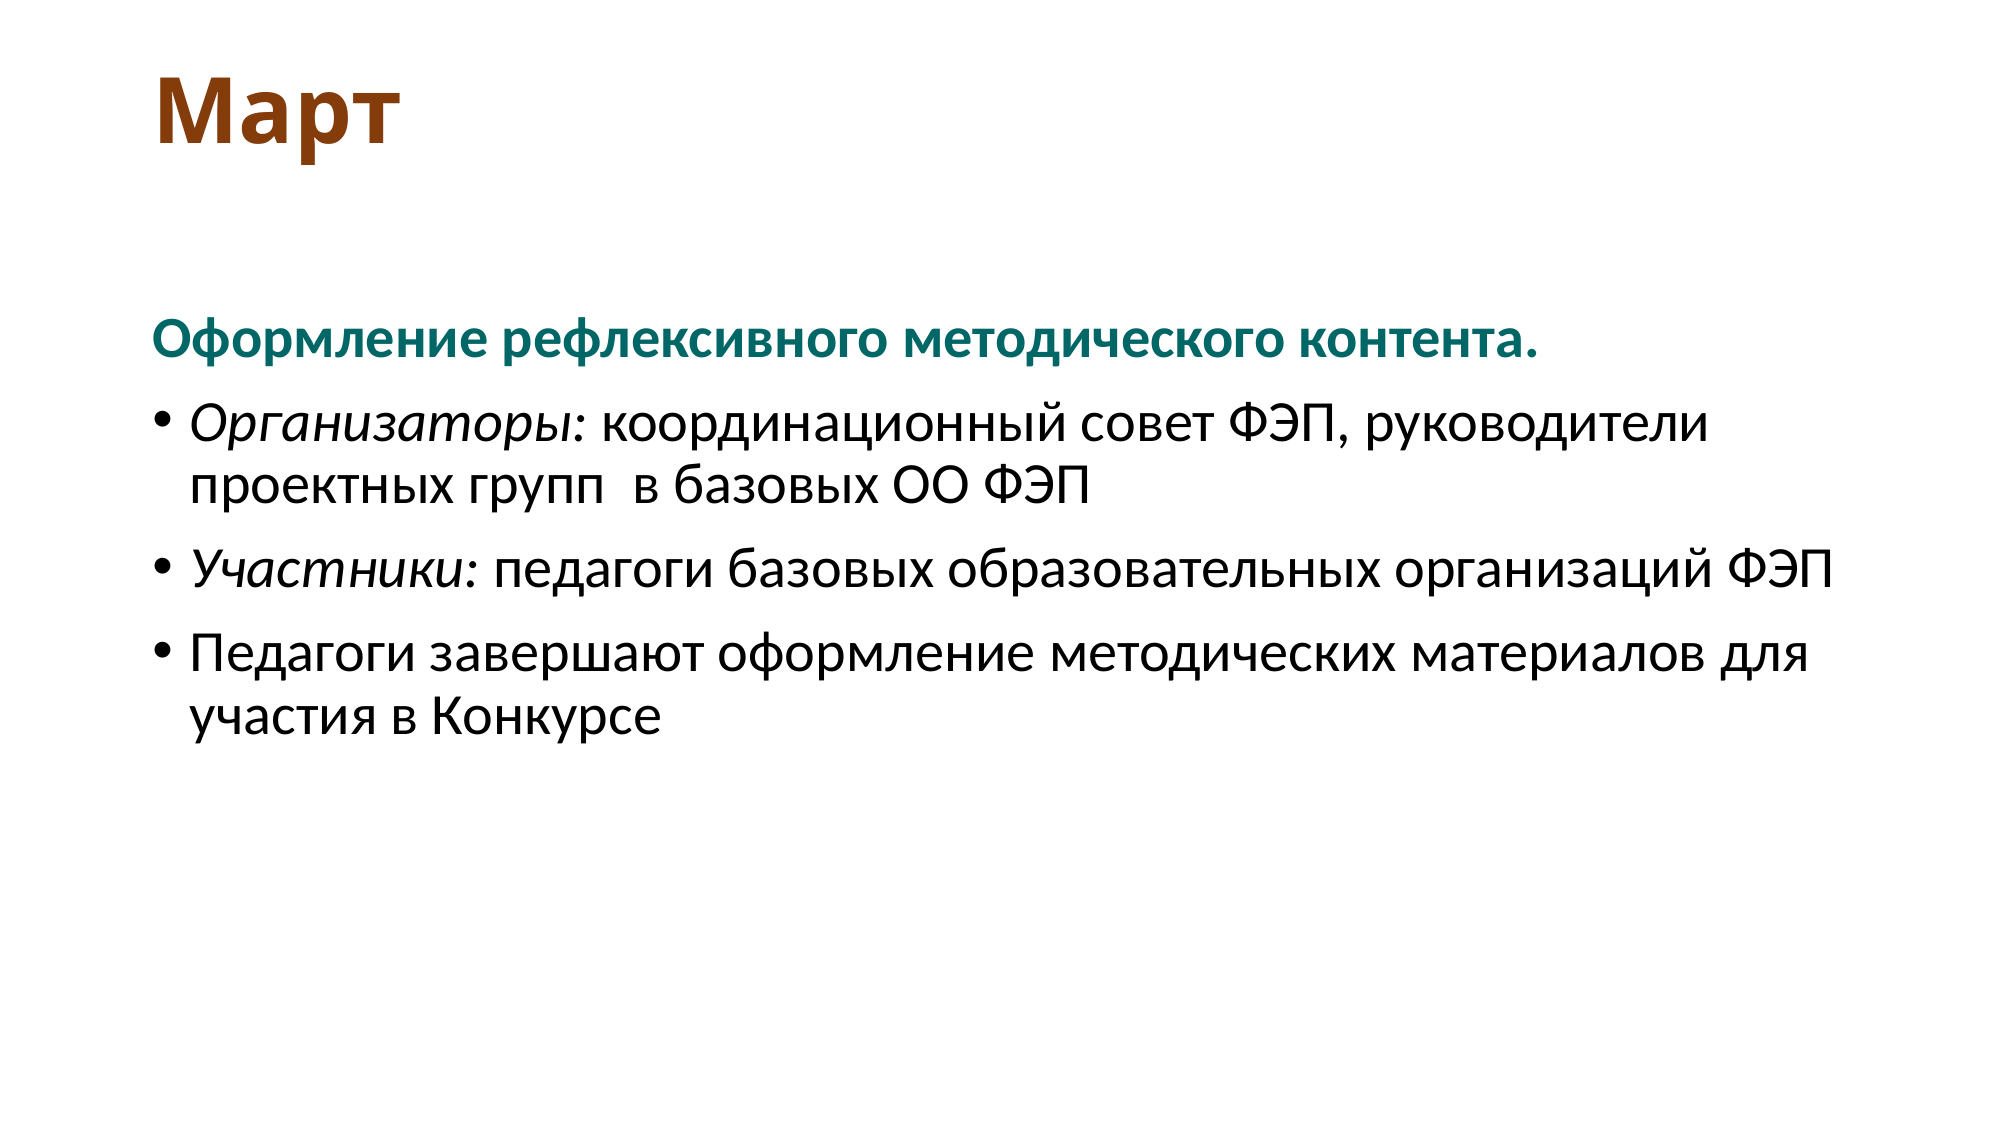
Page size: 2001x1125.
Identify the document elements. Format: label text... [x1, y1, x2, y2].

title Март [137, 59, 1863, 278]
list Оформление рефлексивного методического контента. Организаторы: координационный совет ФЭП, руководители проектных групп в базовых ОО ФЭП Участники: педагоги базовых образовательных организаций ФЭП Педагоги завершают оформление методических материалов для участия в Конкурсе [137, 299, 1863, 1014]
